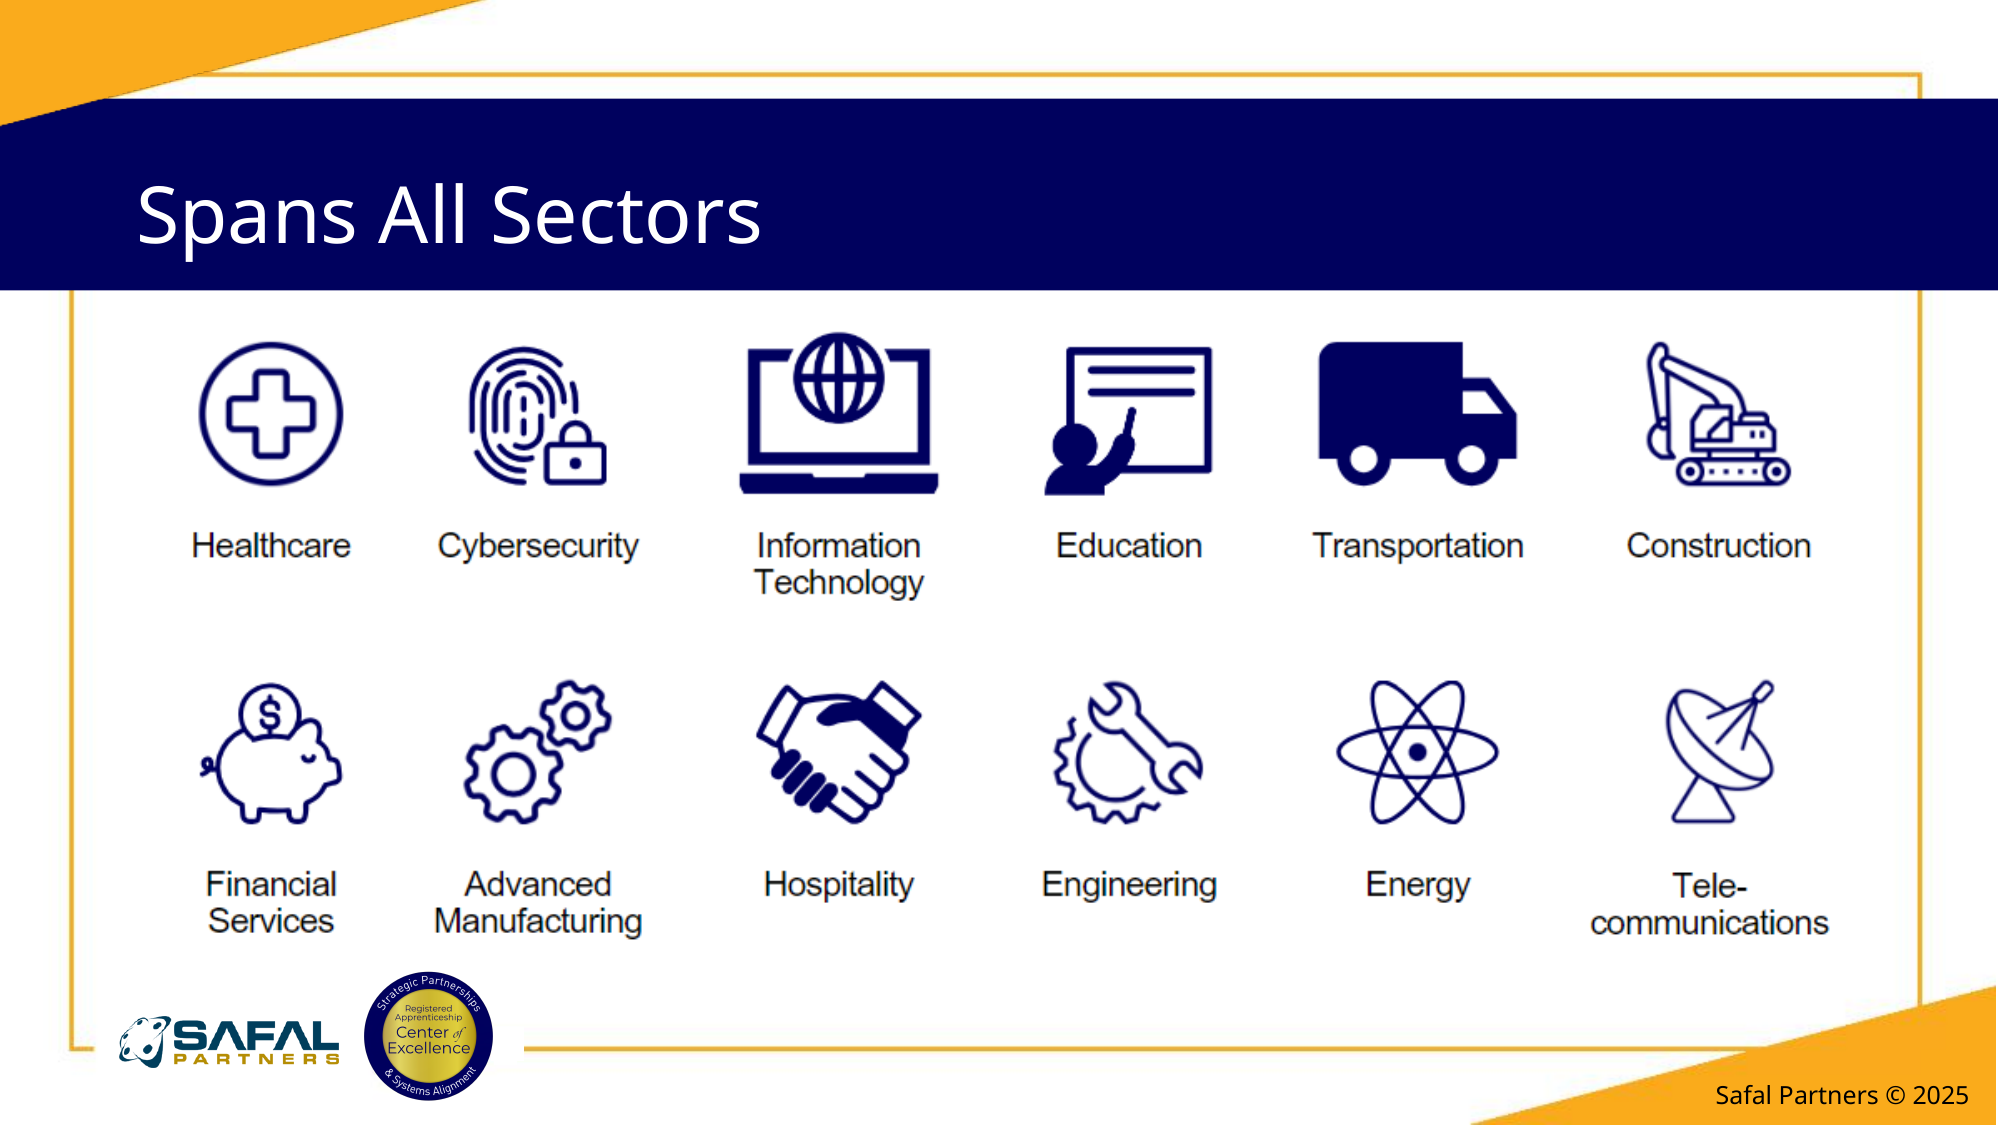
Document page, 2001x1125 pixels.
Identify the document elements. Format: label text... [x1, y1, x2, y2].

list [162, 309, 1838, 958]
picture [0, 0, 1997, 1125]
title Spans All Sectors [121, 167, 1847, 269]
text_box Safal Partners © 2025 [1439, 1065, 1985, 1125]
